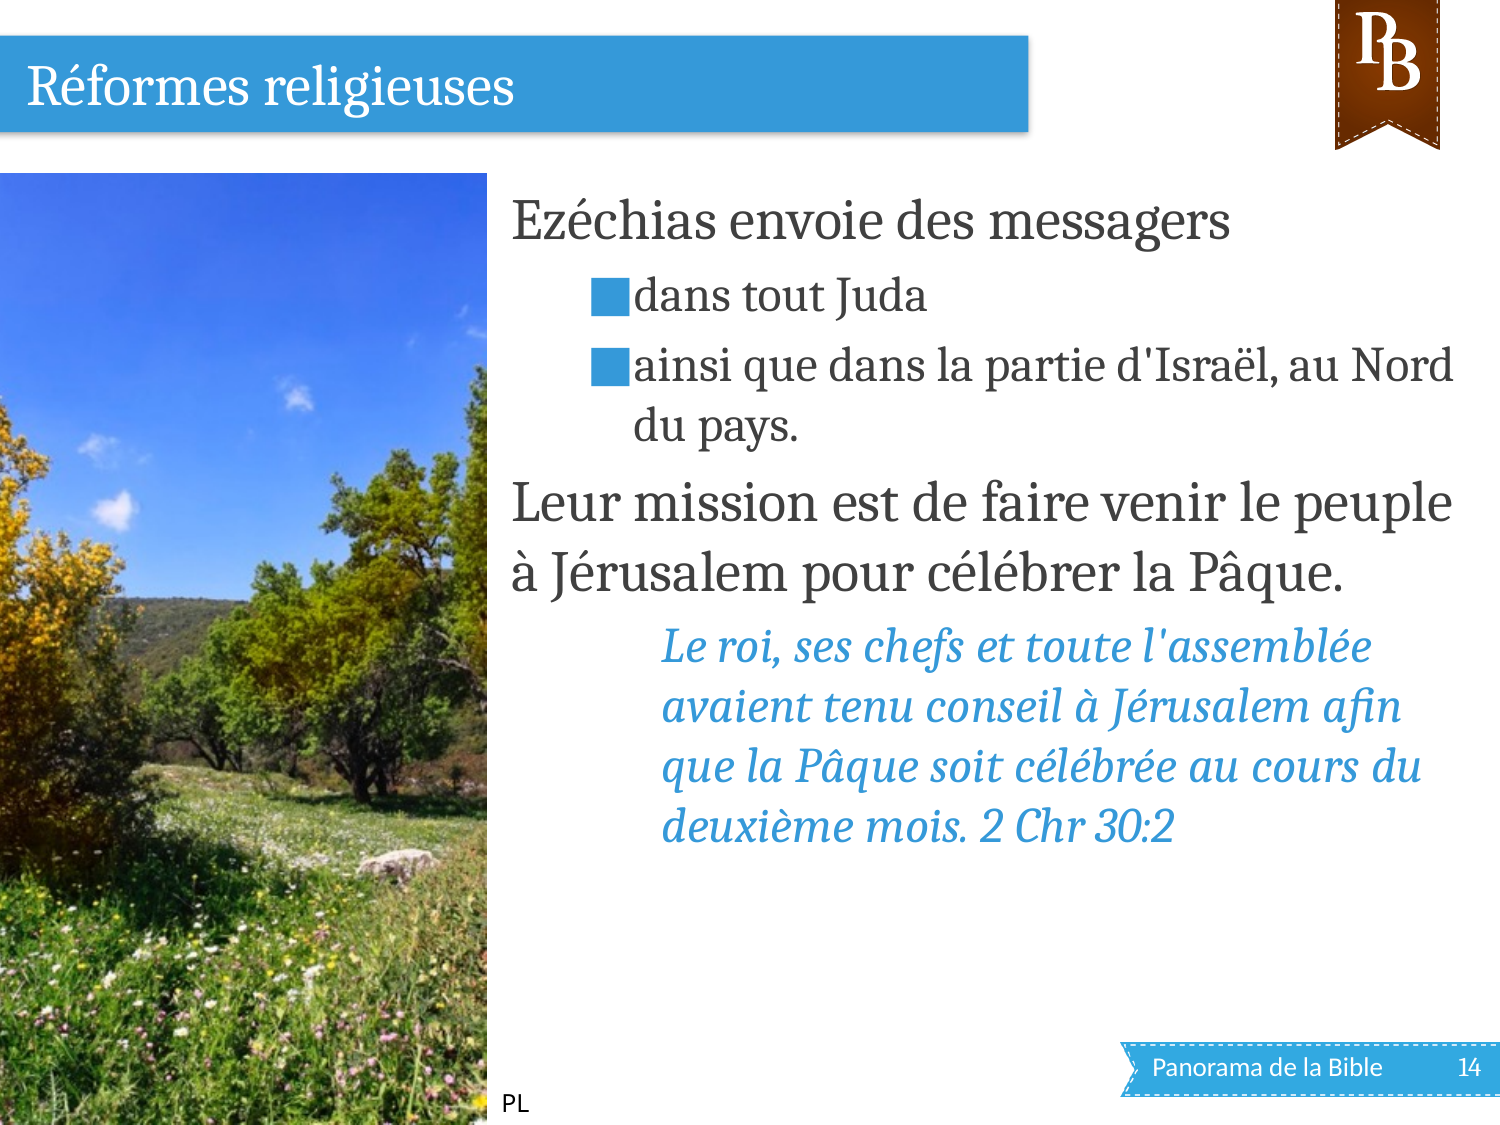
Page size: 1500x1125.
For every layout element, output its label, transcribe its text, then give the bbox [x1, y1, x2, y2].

list Ezéchias envoie des messagers dans tout Juda ainsi que dans la partie d'Israël, au Nord du pays. Leur mission est de faire venir le peuple à Jérusalem pour célébrer la Pâque. Le roi, ses chefs et toute l'assemblée avaient tenu conseil à Jérusalem afin que la Pâque soit célébrée au cours du deuxième mois. 2 Chr 30:2 [496, 173, 1489, 1023]
picture [1335, 0, 1440, 150]
title Réformes religieuses [11, 35, 976, 129]
text_box PL [491, 1079, 577, 1125]
picture [0, 173, 487, 1125]
picture [1120, 1042, 1500, 1097]
